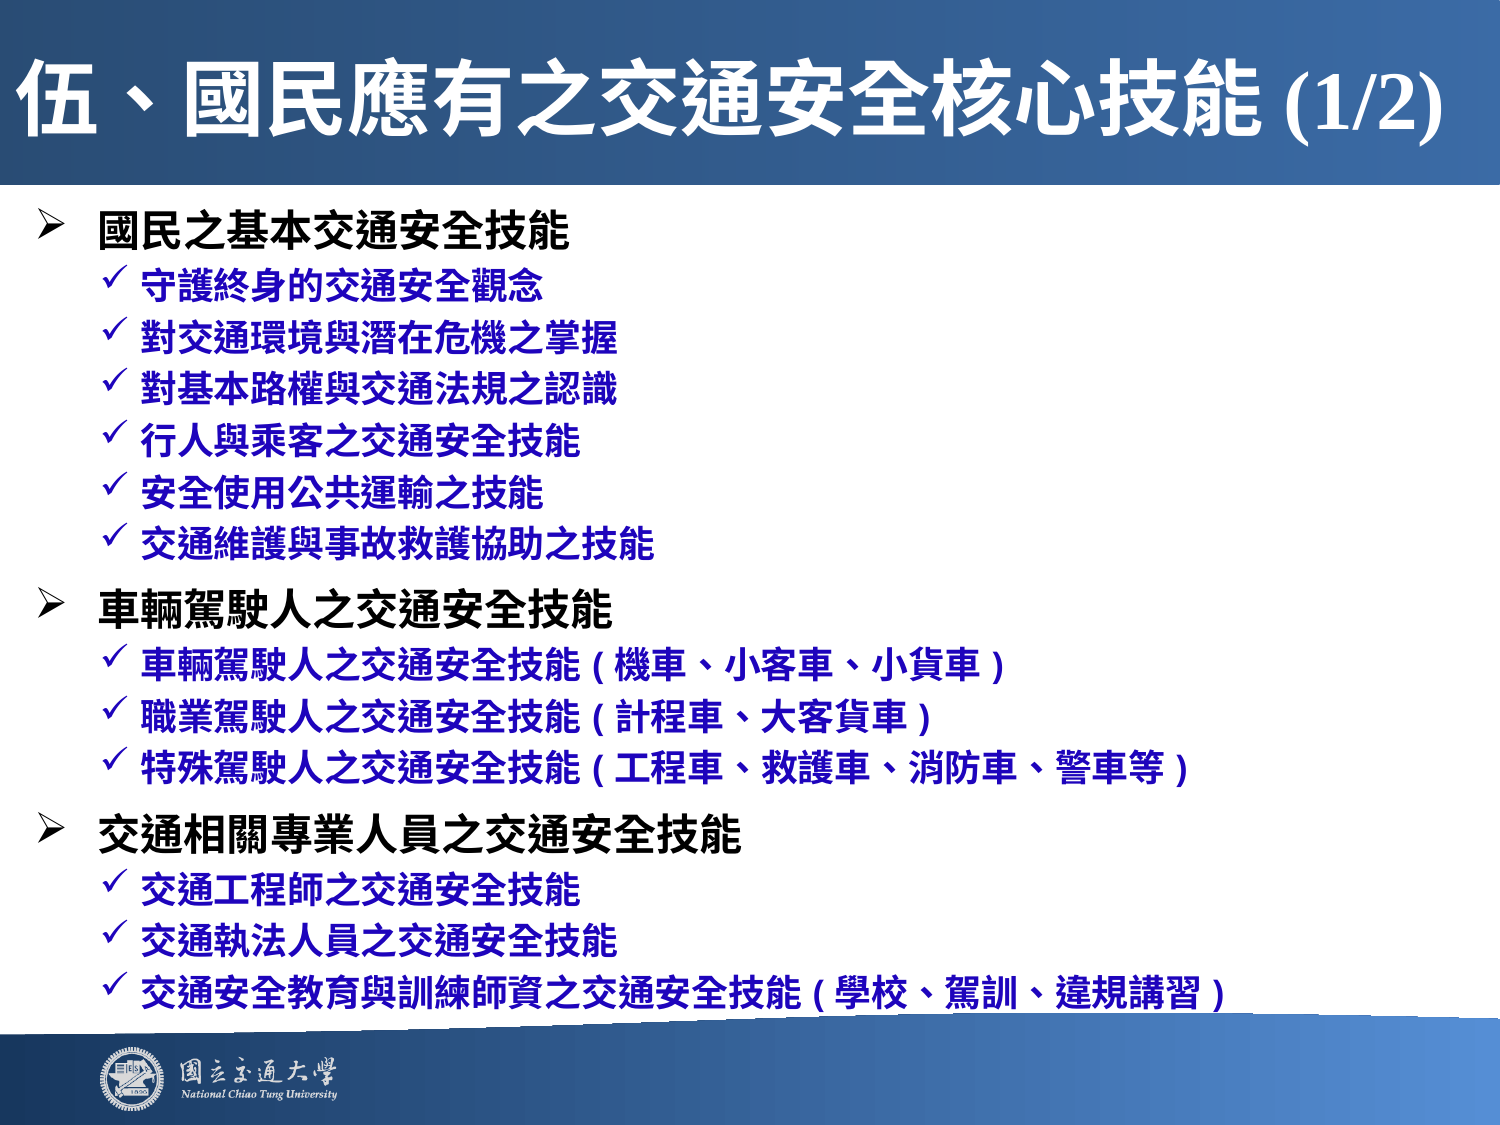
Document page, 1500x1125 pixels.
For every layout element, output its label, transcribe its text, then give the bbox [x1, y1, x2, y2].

list 國民之基本交通安全技能 守護終身的交通安全觀念 對交通環境與潛在危機之掌握 對基本路權與交通法規之認識 行人與乘客之交通安全技能 安全使用公共運輸之技能 交通維護與事故救護協助之技能 車輛駕駛人之交通安全技能 車輛駕駛人之交通安全技能(機車、小客車、小貨車) 職業駕駛人之交通安全技能(計程車、大客貨車) 特殊駕駛人之交通安全技能(工程車、救護車、消防車、警車等) 交通相關專業人員之交通安全技能 交通工程師之交通安全技能 交通執法人員之交通安全技能 交通安全教育與訓練師資之交通安全技能(學校、駕訓、違規講習) [19, 196, 1500, 1024]
title 伍、國民應有之交通安全核心技能(1/2) [0, 18, 1483, 173]
